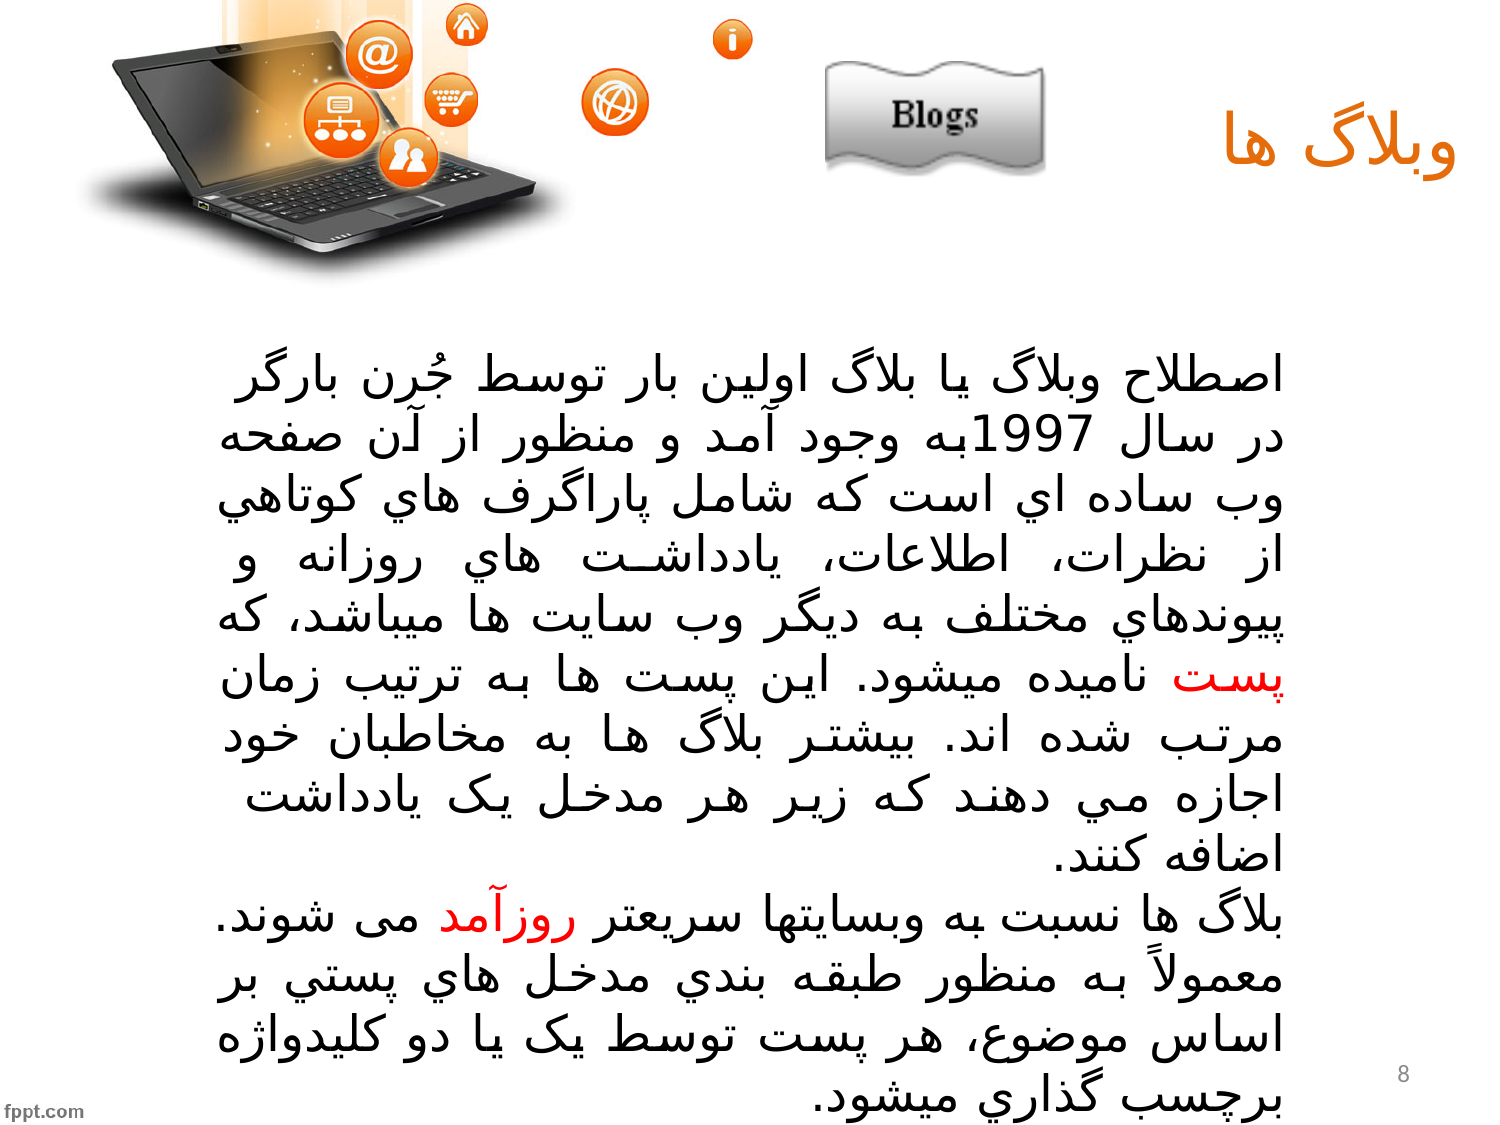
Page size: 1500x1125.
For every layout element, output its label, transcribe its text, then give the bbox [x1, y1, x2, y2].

slide_number 8 [1074, 1042, 1425, 1103]
title وبلاگ ها [1053, 86, 1476, 187]
text_box اصطلاح وبلاگ يا بلاگ اولين بار توسط جُرن بارگر در سال 1997به وجود آمد و منظور از آن صفحه وب ساده اي است که شامل پاراگرف هاي کوتاهي از نظرات، اطلاعات، يادداشت هاي روزانه و پيوندهاي مختلف به ديگر وب سايت ها ميباشد، که پست ناميده ميشود. اين پست ها به ترتيب زمان مرتب شده اند. بيشتر بلاگ ها به مخاطبان خود اجازه مي دهند که زير هر مدخل يک يادداشت اضافه کنند. بلاگ ها نسبت به وبسایتها سریعتر روزآمد می شوند. معمولاً به منظور طبقه بندي مدخل هاي پستي بر اساس موضوع، هر پست توسط يک يا دو کليدواژه برچسب گذاري ميشود. [198, 334, 1301, 1125]
picture [0, 0, 1500, 1125]
text_box [73, 270, 1425, 1073]
title وبلاگ ها [324, 86, 821, 187]
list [824, 61, 1051, 183]
